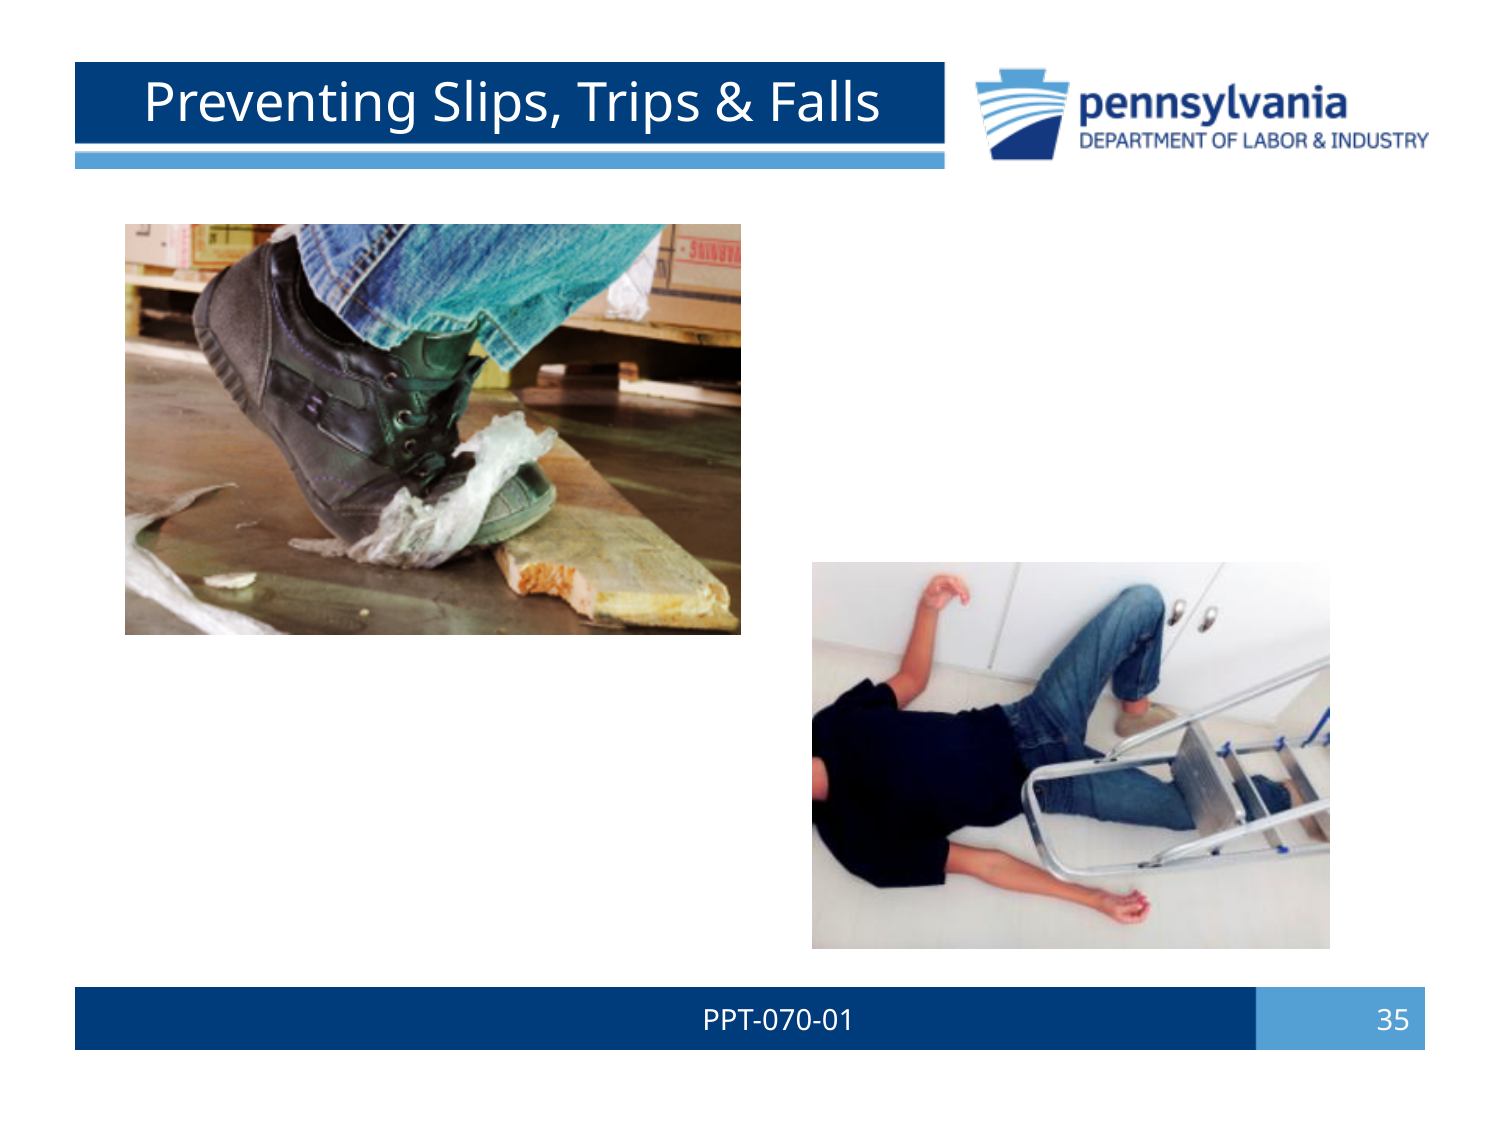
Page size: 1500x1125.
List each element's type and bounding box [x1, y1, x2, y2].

text_box [74, 262, 1425, 987]
picture [812, 562, 1330, 949]
picture [74, 987, 1426, 1051]
picture [124, 224, 741, 636]
picture [74, 62, 1430, 170]
